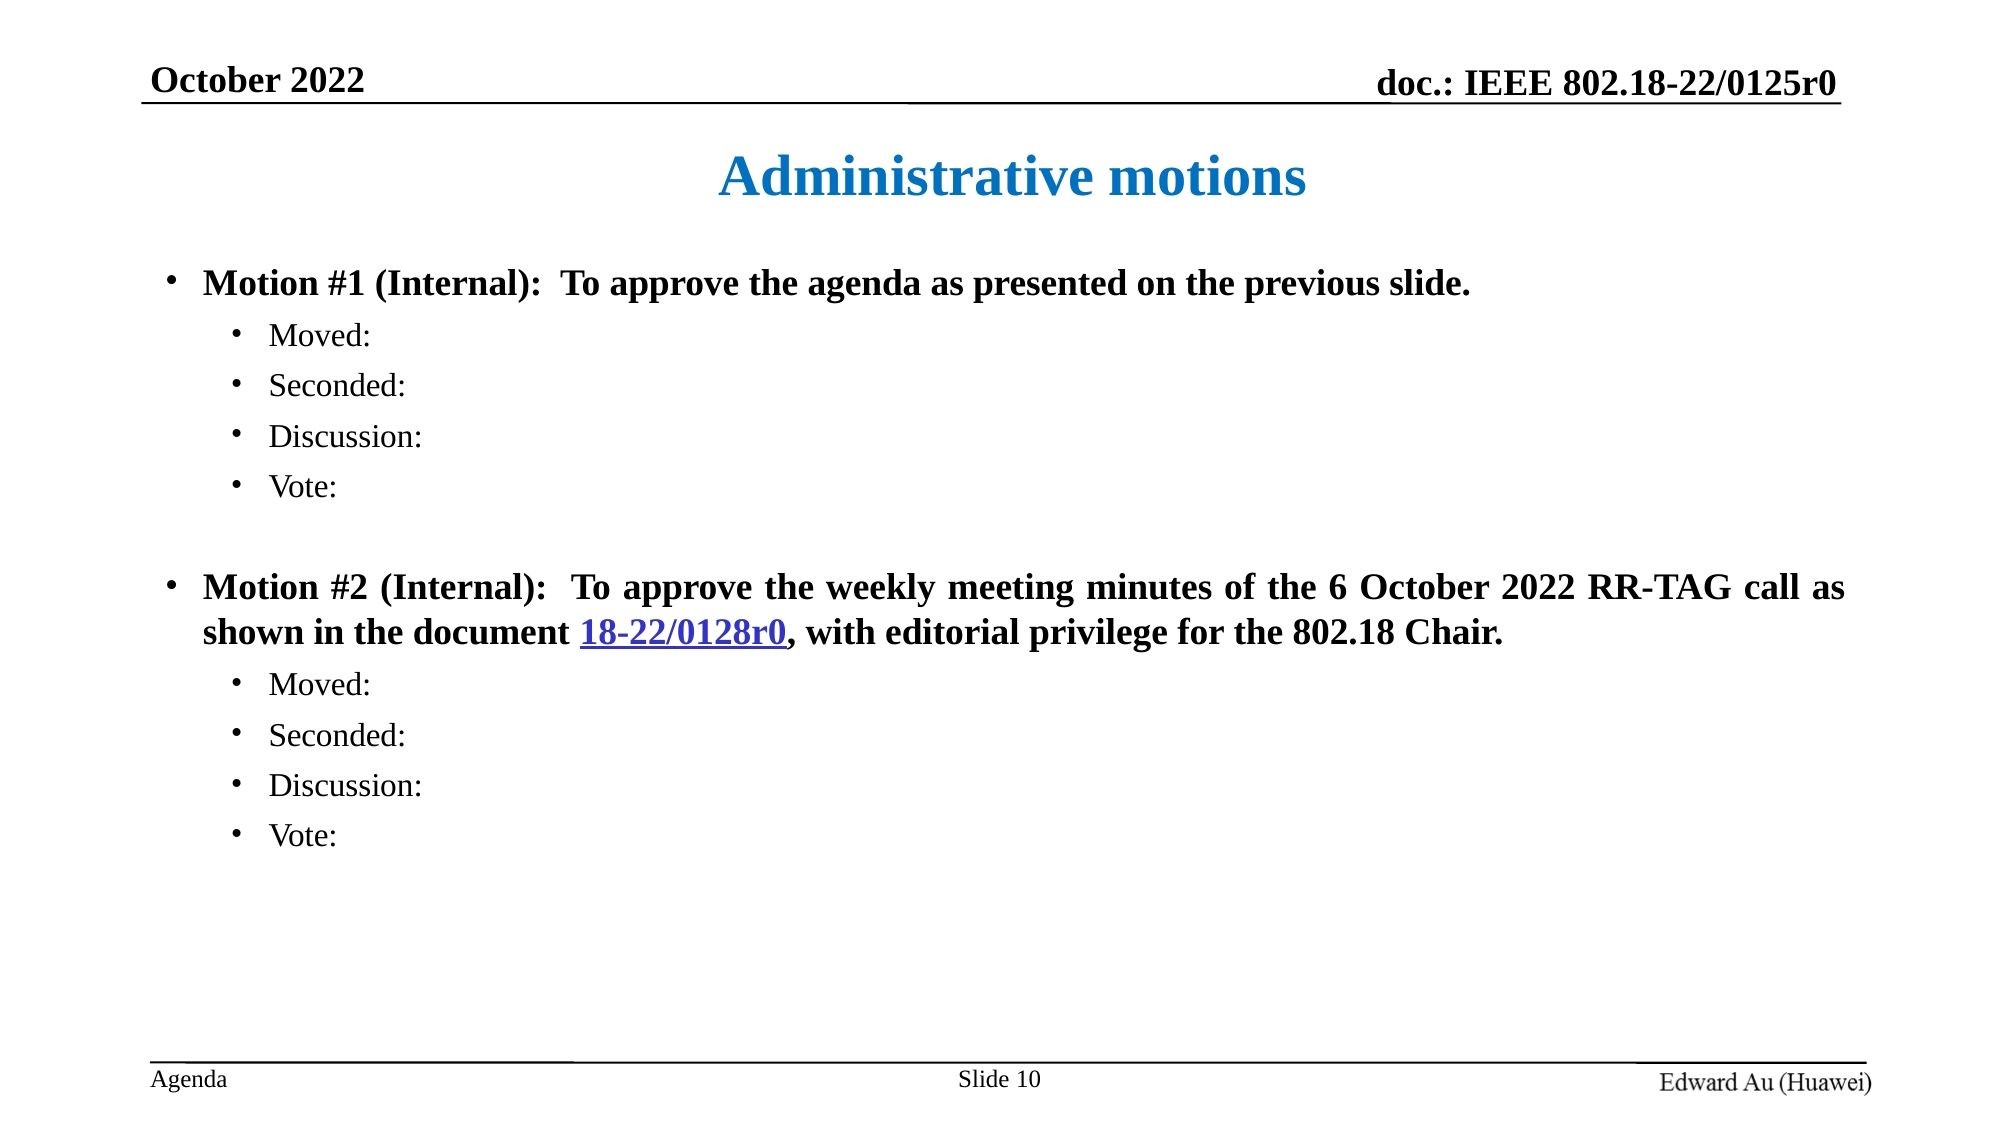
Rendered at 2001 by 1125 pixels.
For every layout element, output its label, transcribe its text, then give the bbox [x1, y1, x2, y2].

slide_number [149, 54, 651, 101]
title Administrative motions [162, 99, 1864, 246]
picture [1174, 1058, 1887, 1113]
list Motion #1 (Internal): To approve the agenda as presented on the previous slide. Moved: Seconded: Discussion: Vote: Motion #2 (Internal): To approve the weekly meeting minutes of the 6 October 2022 RR-TAG call as shown in the document 18-22/0128r0, with editorial privilege for the 802.18 Chair. Moved: Seconded: Discussion: Vote: [149, 250, 1882, 926]
slide_number Slide 10 [933, 1061, 1067, 1123]
